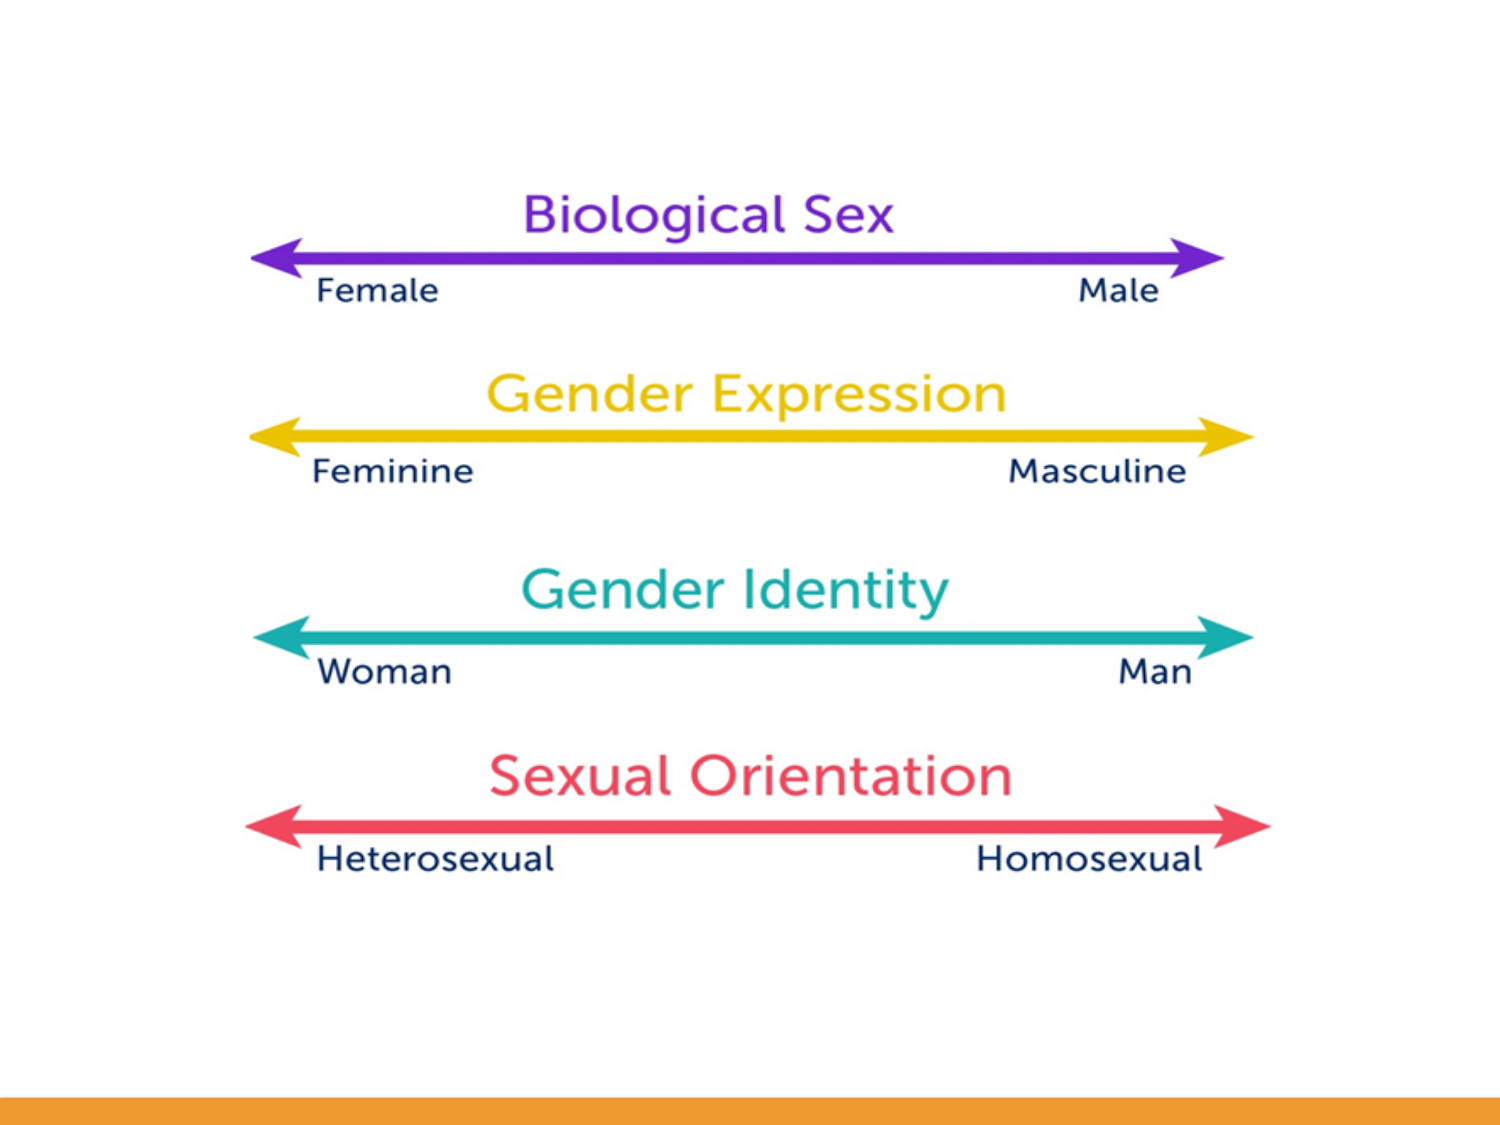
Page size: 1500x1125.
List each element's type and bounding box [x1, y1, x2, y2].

picture [208, 161, 1289, 901]
